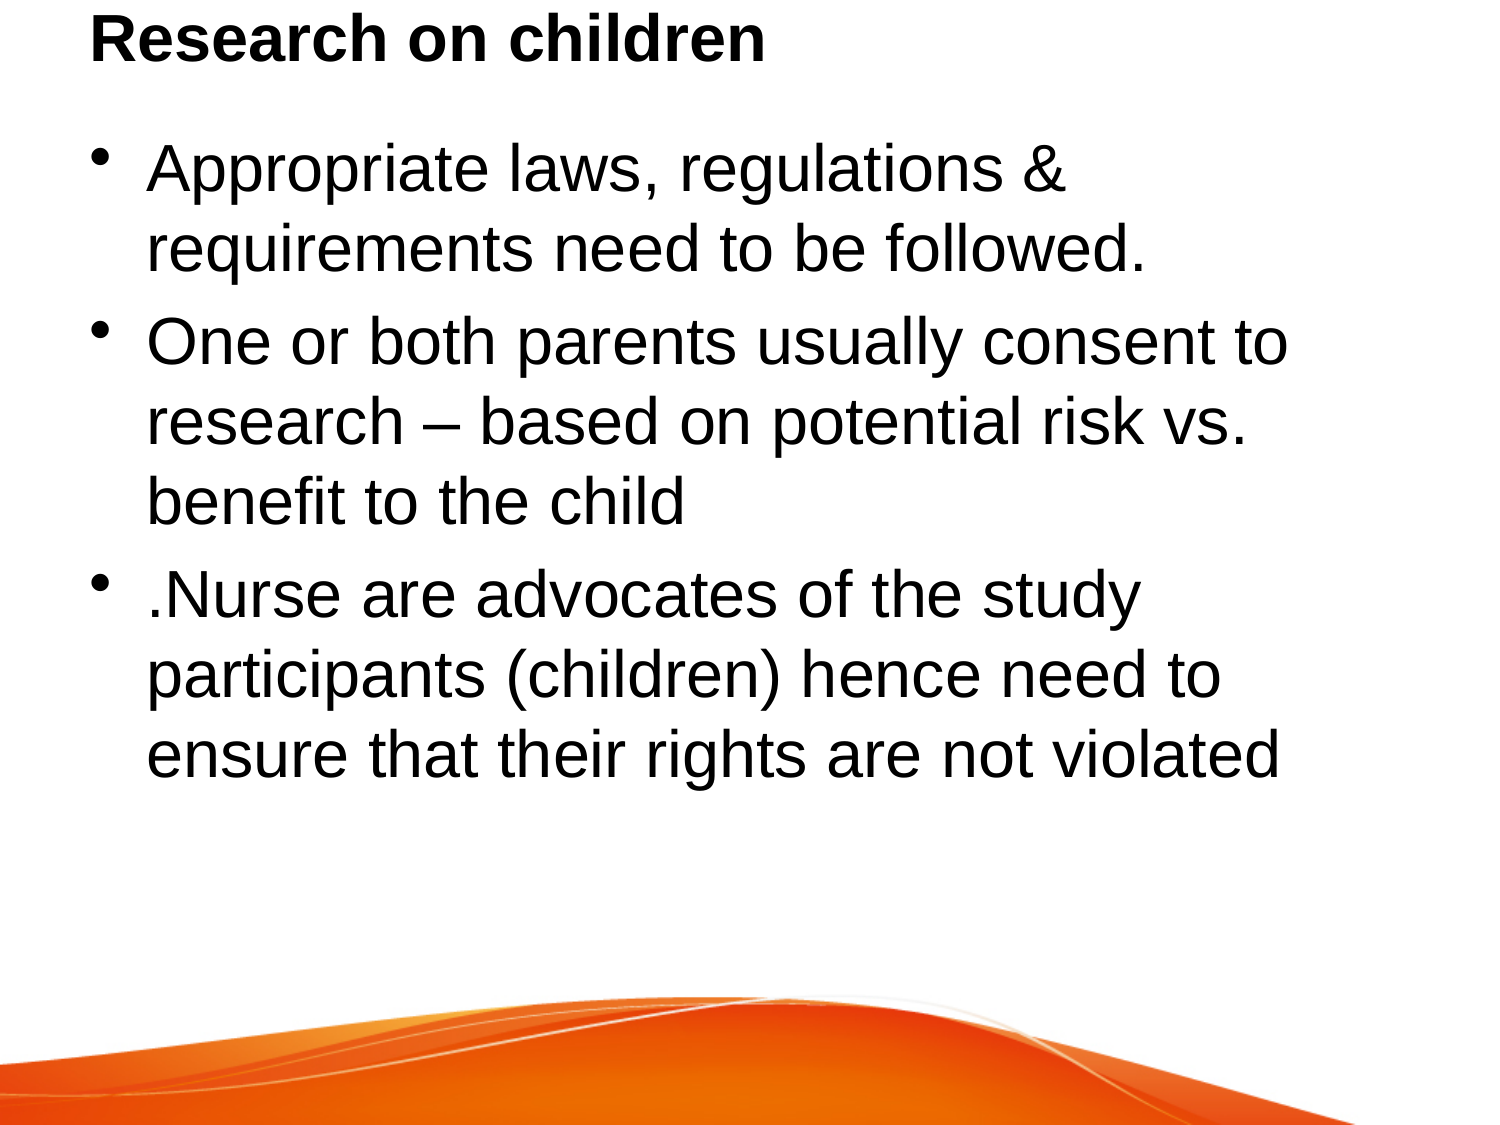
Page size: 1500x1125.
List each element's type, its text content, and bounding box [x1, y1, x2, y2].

title Research on children [74, 18, 1426, 116]
slide_number [1074, 1024, 1425, 1103]
list Appropriate laws, regulations & requirements need to be followed. One or both parents usually consent to research – based on potential risk vs. benefit to the child .Nurse are advocates of the study participants (children) hence need to ensure that their rights are not violated [74, 116, 1426, 1006]
picture [0, 0, 1500, 1125]
